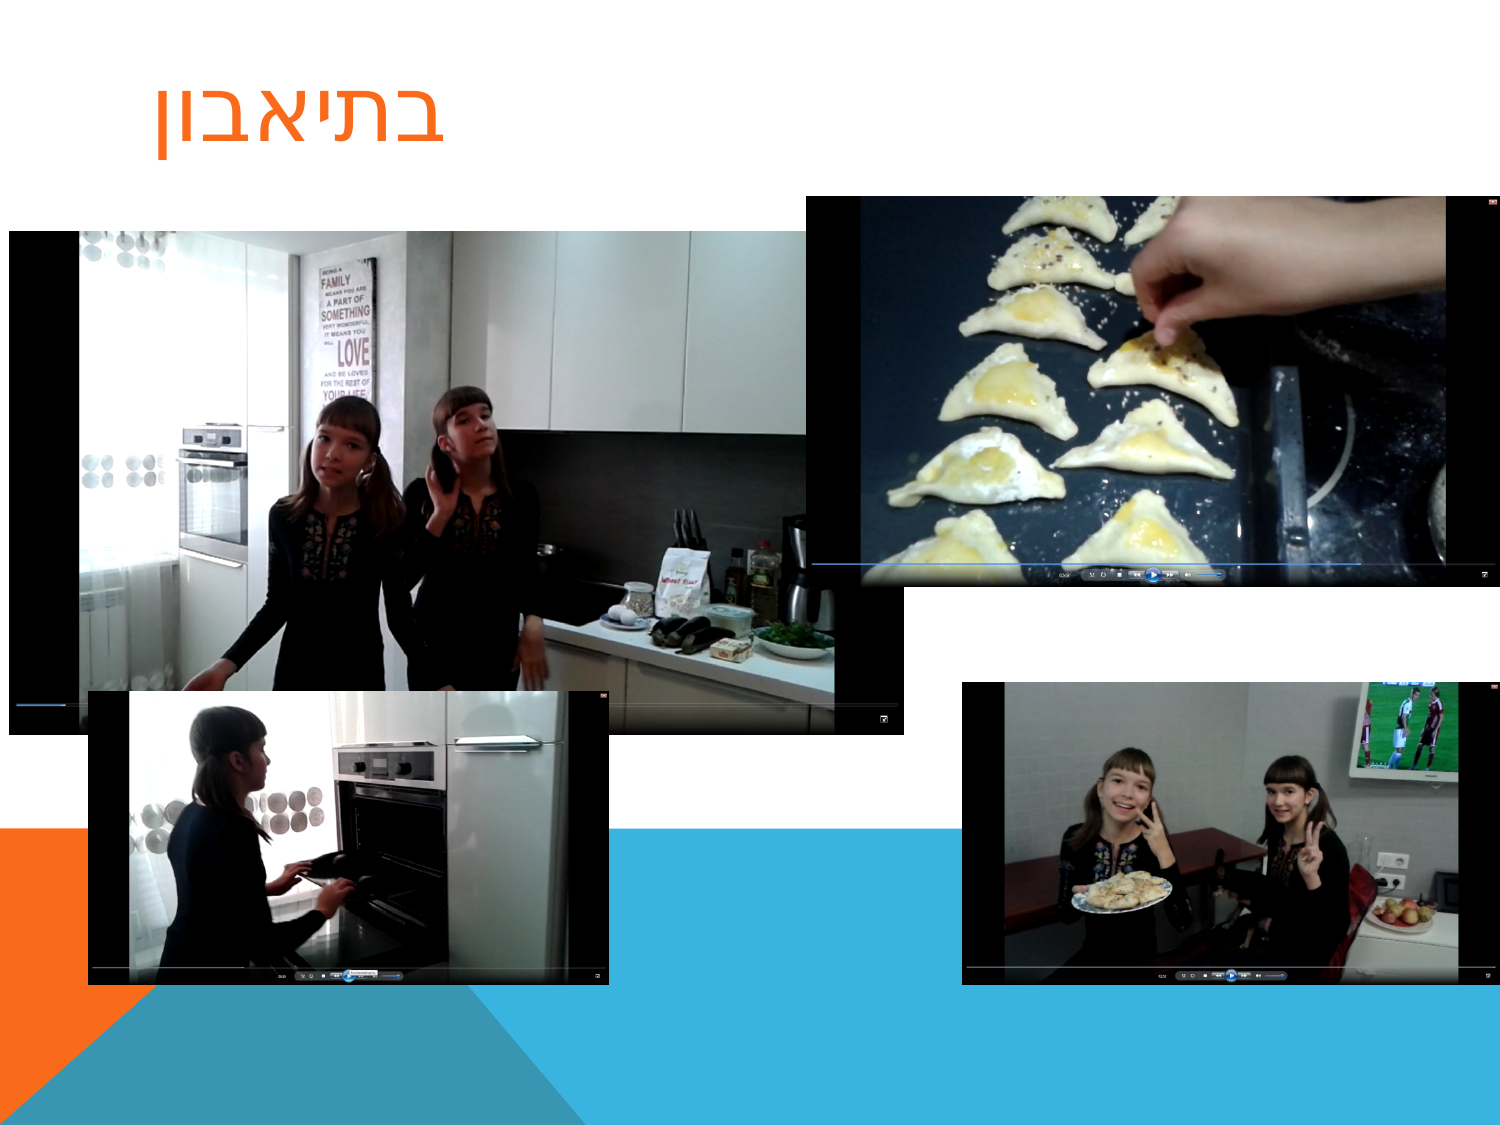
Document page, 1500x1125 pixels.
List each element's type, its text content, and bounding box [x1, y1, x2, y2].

picture [88, 691, 609, 985]
picture [806, 196, 1500, 587]
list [9, 231, 904, 735]
picture [962, 681, 1500, 985]
title בתיאבון [135, 60, 1369, 150]
